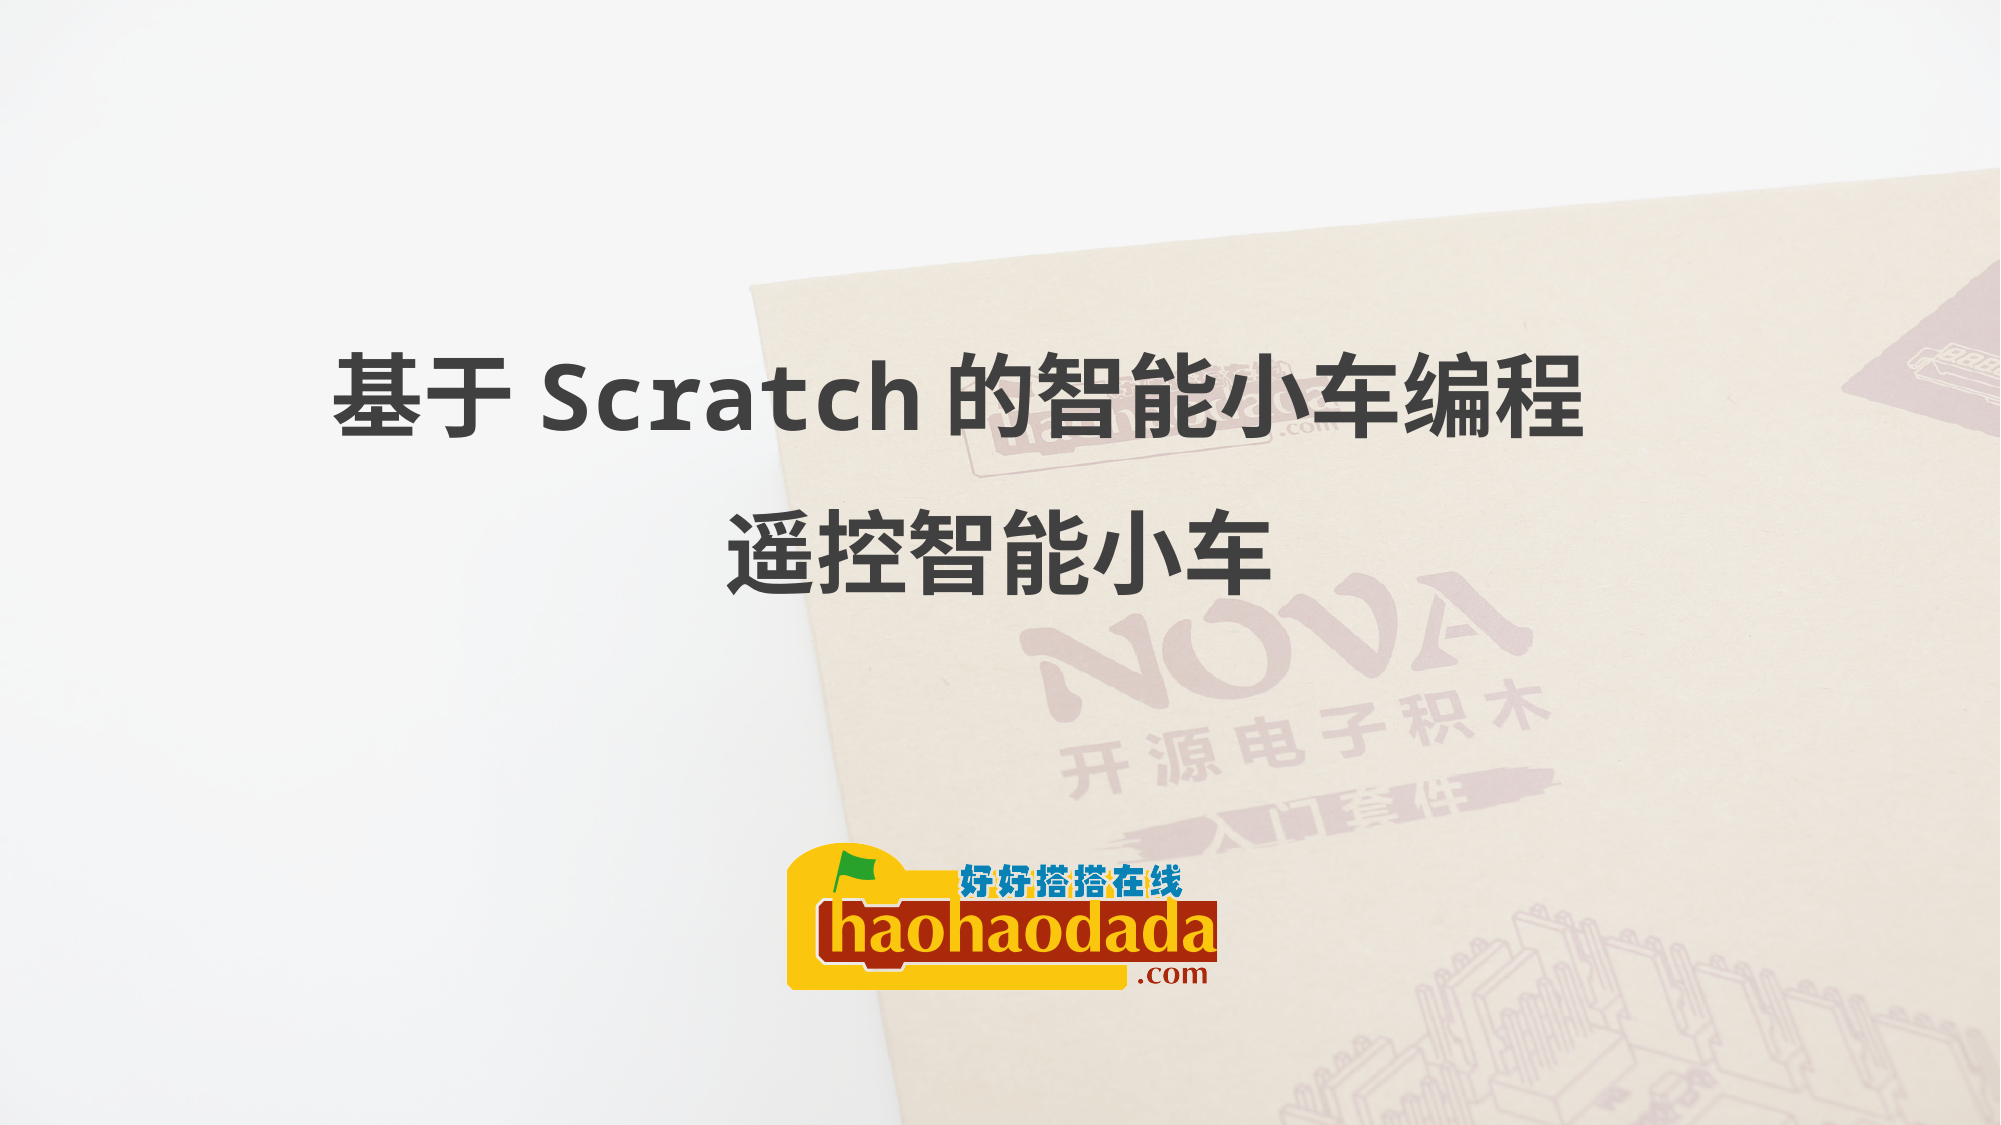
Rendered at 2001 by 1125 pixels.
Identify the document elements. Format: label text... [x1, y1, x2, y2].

text_box 遥控智能小车 [150, 488, 1850, 614]
text_box 基于Scratch的智能小车编程 [213, 331, 1705, 457]
text_box [0, 0, 2000, 1125]
picture [720, 815, 1280, 1024]
